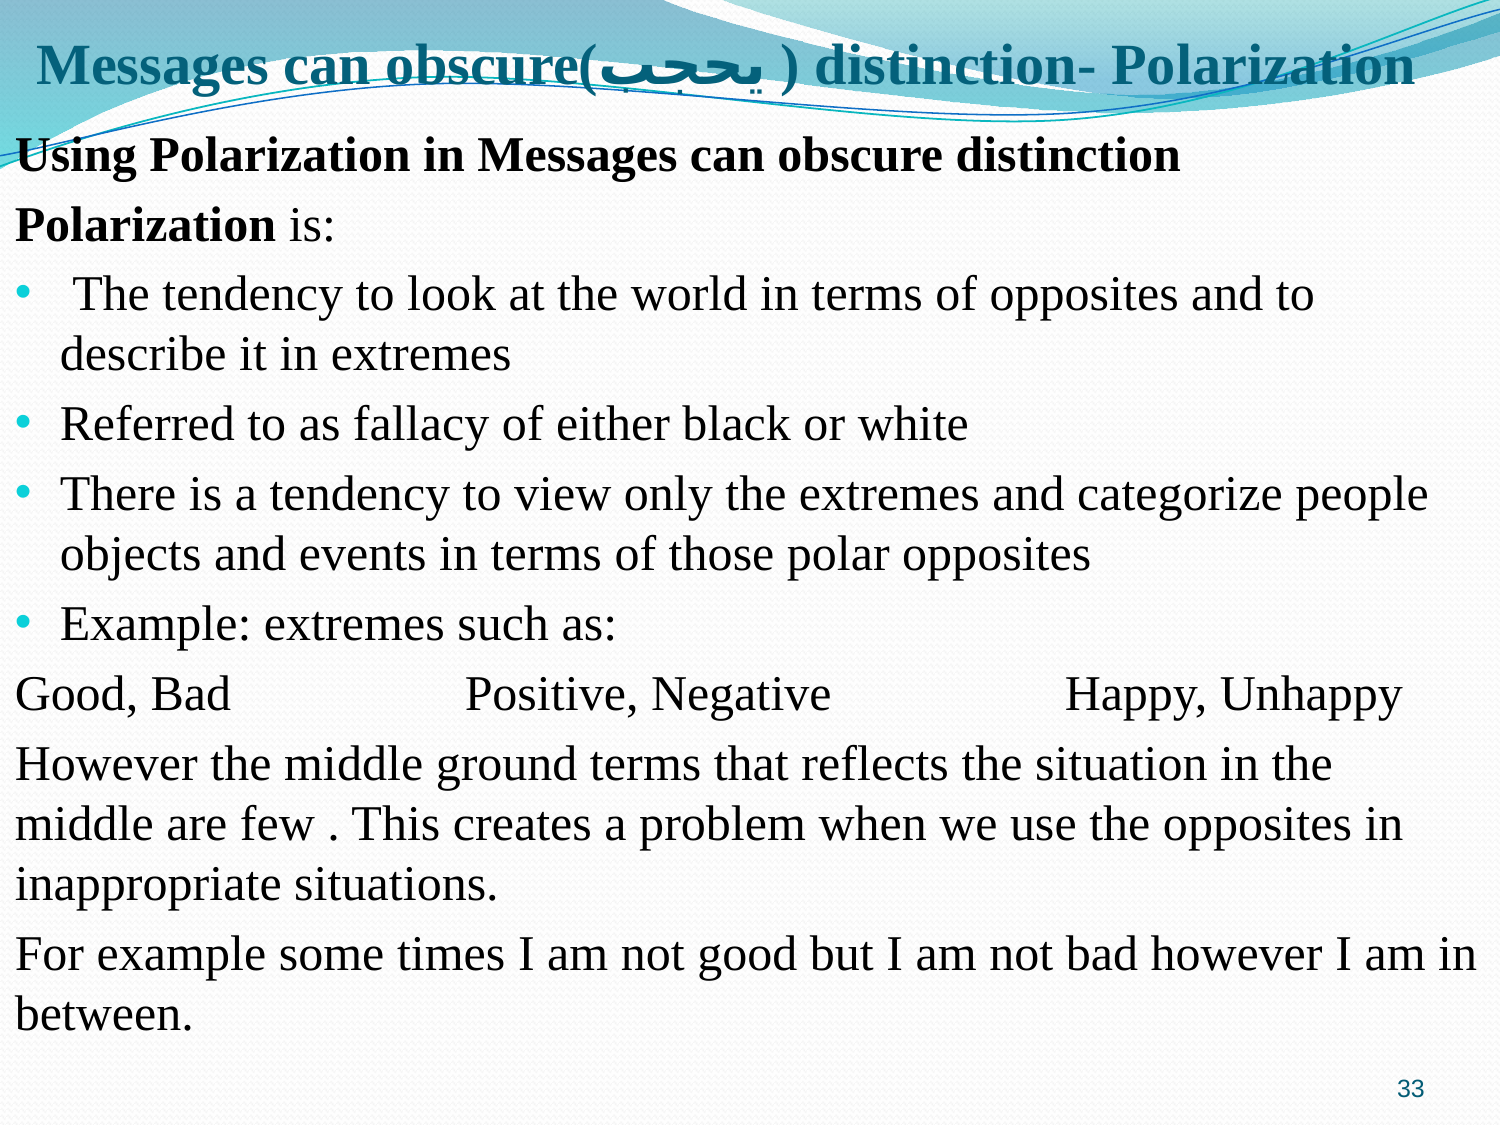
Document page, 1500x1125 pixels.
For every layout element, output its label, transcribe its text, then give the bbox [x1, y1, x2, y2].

list Using Polarization in Messages can obscure distinction Polarization is: The tendency to look at the world in terms of opposites and to describe it in extremes Referred to as fallacy of either black or white There is a tendency to view only the extremes and categorize people objects and events in terms of those polar opposites Example: extremes such as: Good, Bad Positive, Negative Happy, Unhappy However the middle ground terms that reflects the situation in the middle are few . This creates a problem when we use the opposites in inappropriate situations. For example some times I am not good but I am not bad however I am in between. [0, 113, 1500, 1103]
title Messages can obscure(يحجب ) distinction- Polarization [0, 19, 1471, 113]
slide_number 33 [1299, 1042, 1425, 1103]
